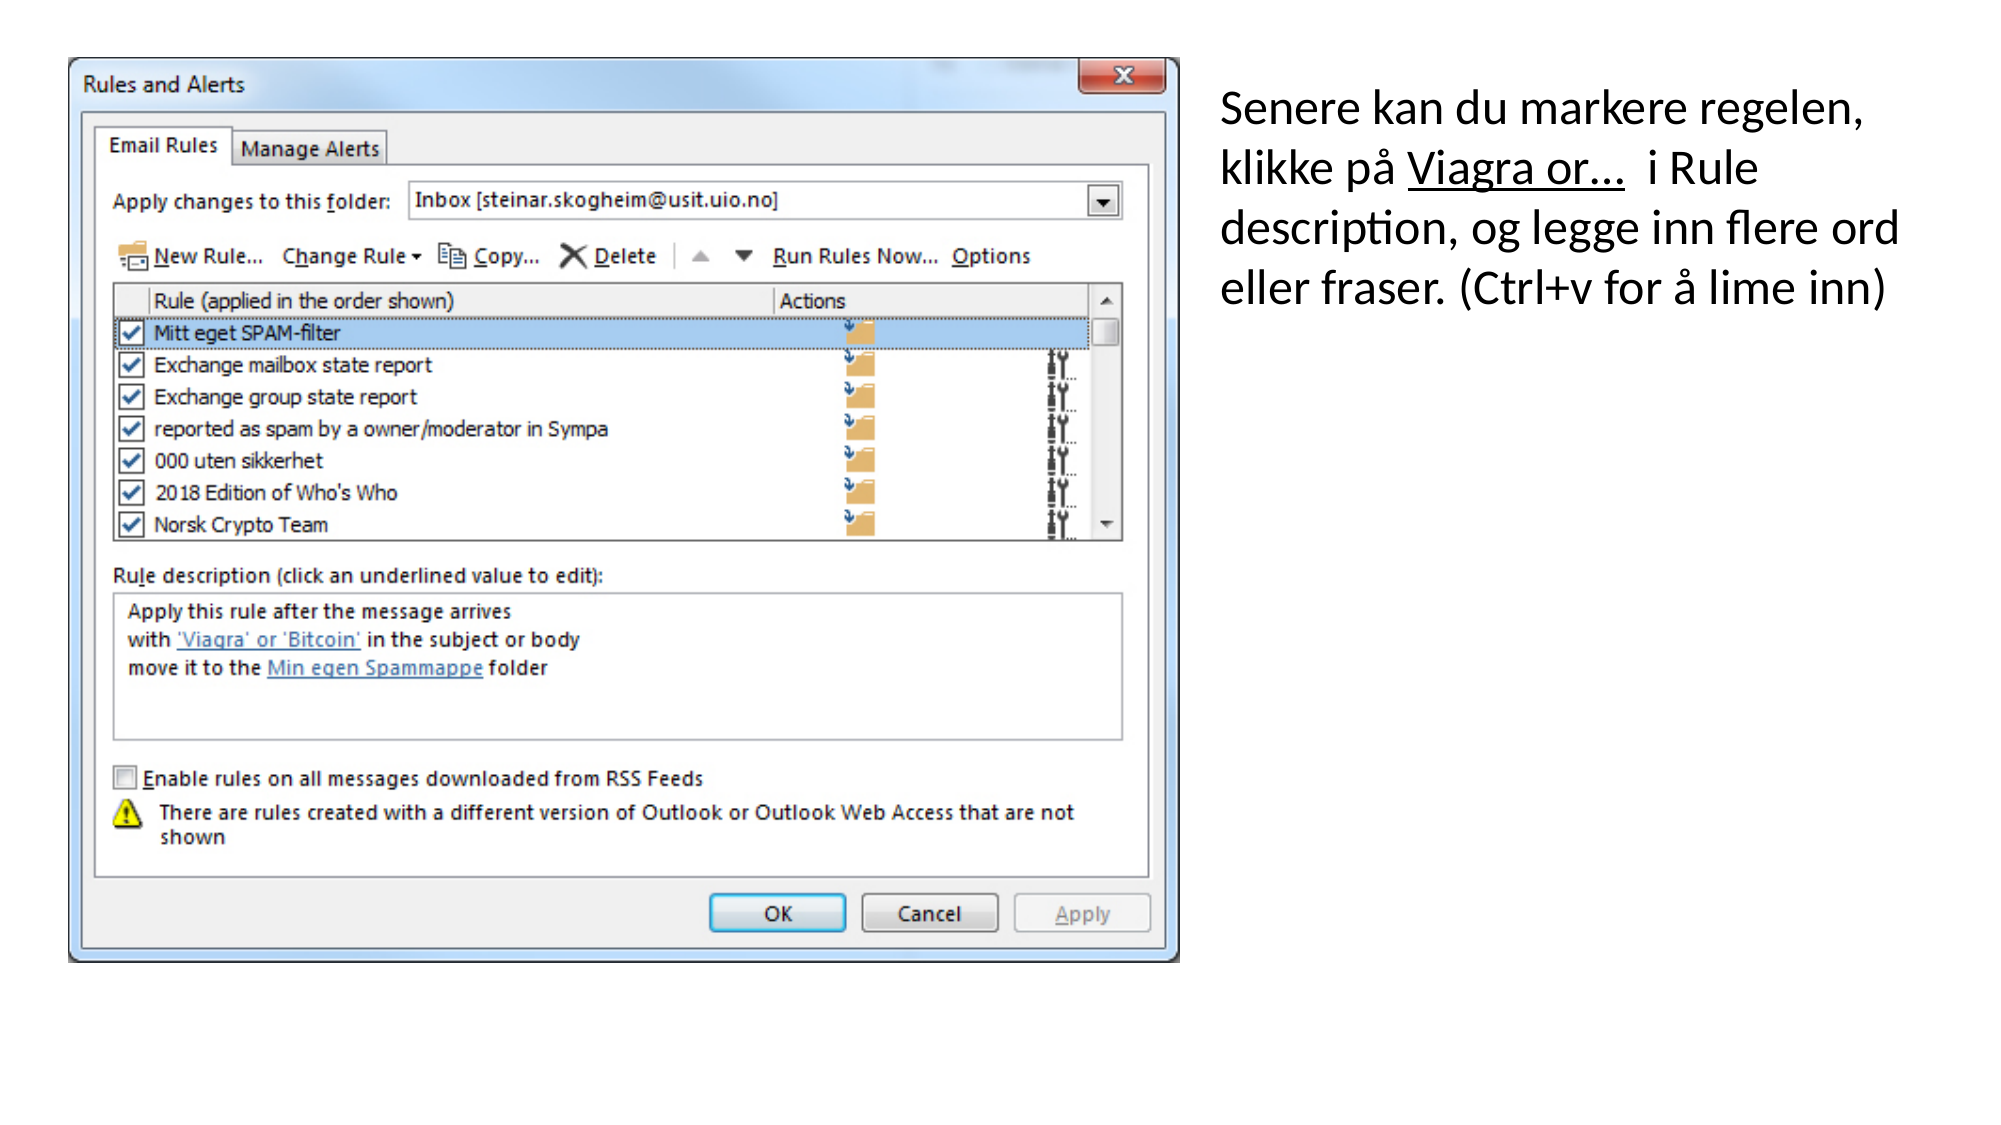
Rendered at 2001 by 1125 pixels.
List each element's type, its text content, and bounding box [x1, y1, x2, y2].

picture [68, 57, 1180, 963]
text_box Senere kan du markere regelen, klikke på Viagra or… i Rule description, og legge inn flere ord eller fraser. (Ctrl+v for å lime inn) [1205, 66, 1978, 322]
